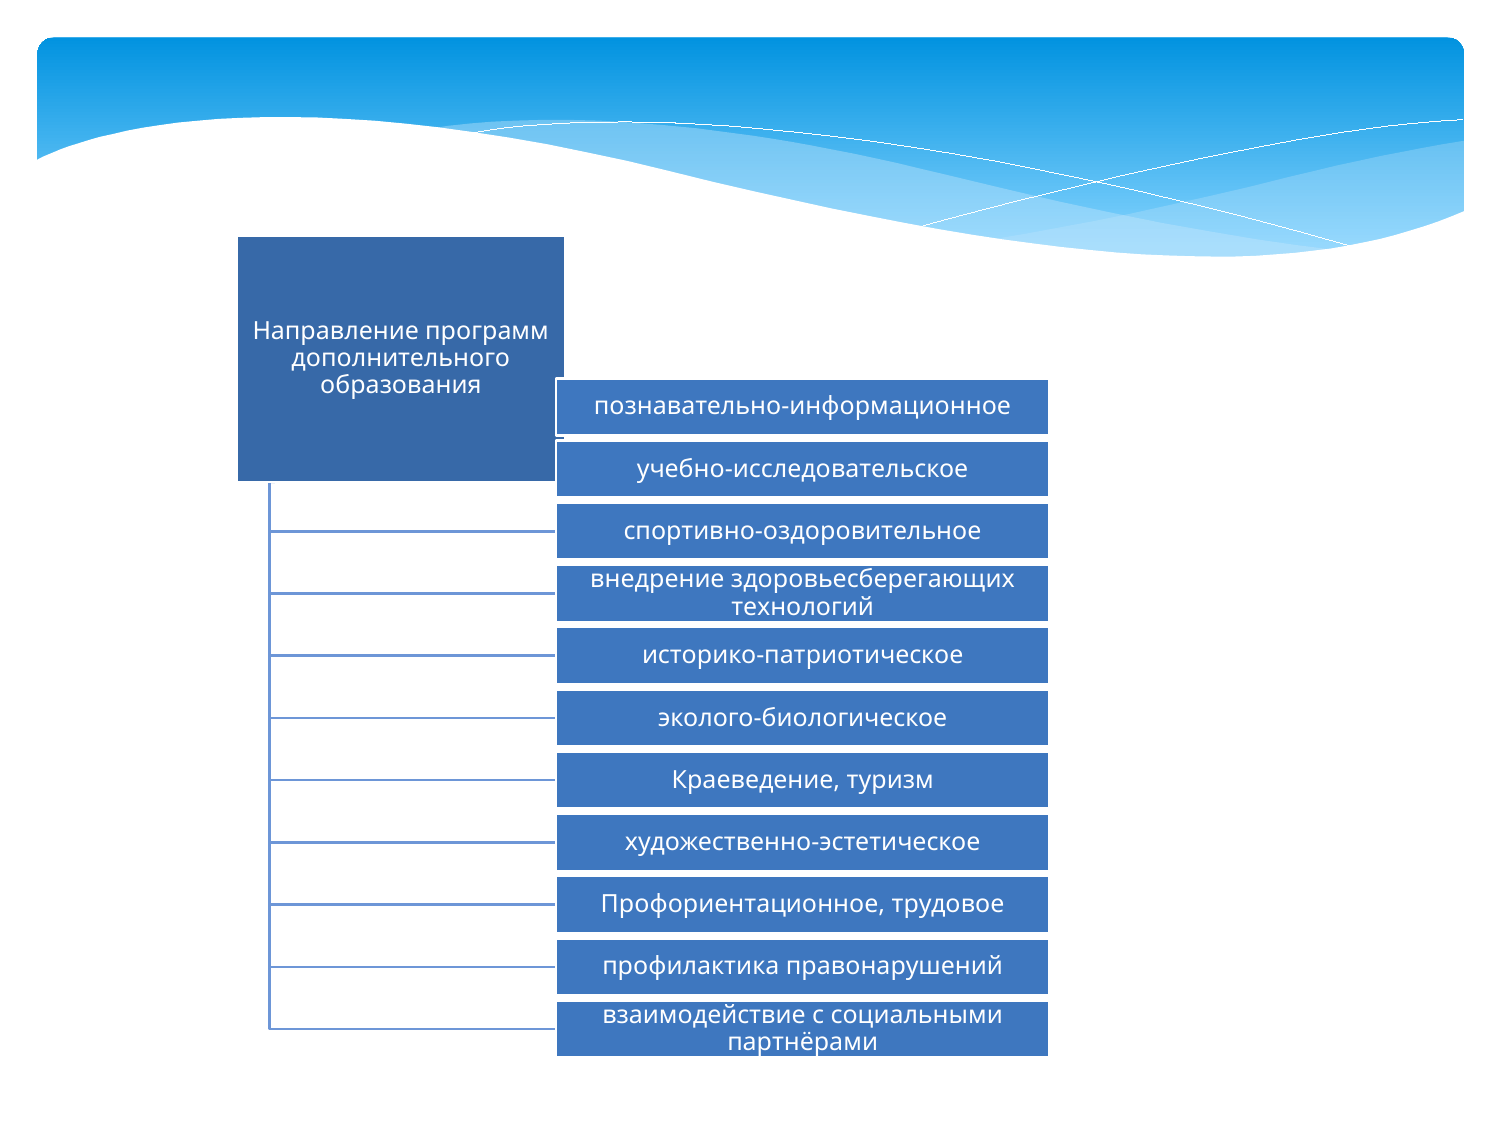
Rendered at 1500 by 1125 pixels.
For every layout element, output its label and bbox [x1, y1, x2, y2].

text_box [76, 125, 1448, 1059]
